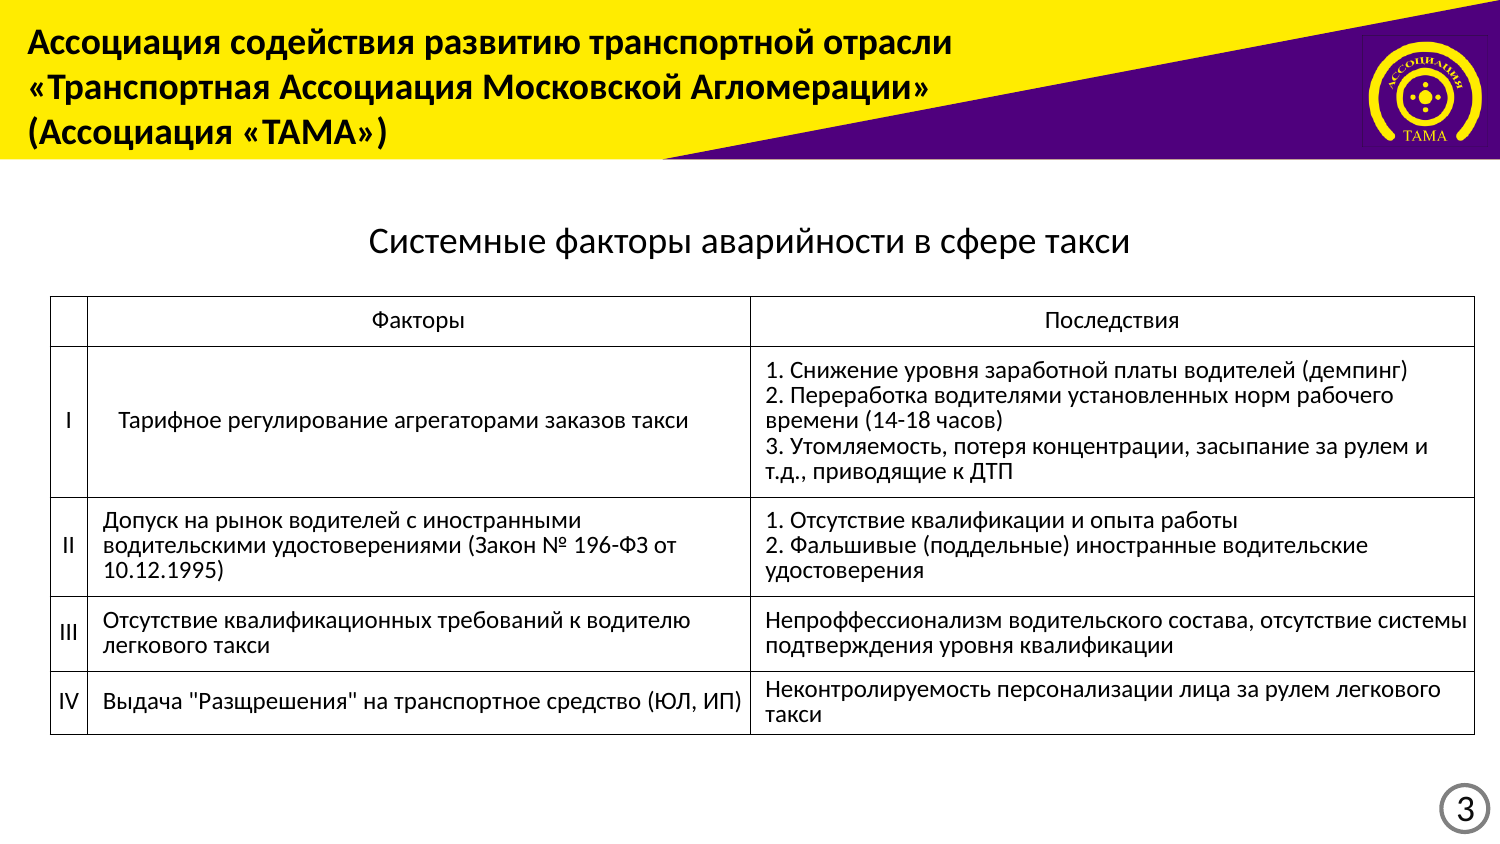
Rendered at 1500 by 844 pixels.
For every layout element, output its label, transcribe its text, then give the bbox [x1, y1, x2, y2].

table_cell Непроффессионализм водительского состава, отсутствие системы подтверждения уровня квалификации [751, 597, 1474, 671]
picture [1362, 35, 1488, 148]
table_header Факторы [88, 297, 750, 346]
table_cell Допуск на рынок водителей с иностранными водительскими удостоверениями (Закон № 196-ФЗ от 10.12.1995) [88, 498, 750, 596]
table_cell Выдача "Разщрешения" на транспортное средство (ЮЛ, ИП) [88, 672, 750, 734]
text_box Системные факторы аварийности в сфере такси [140, 209, 1360, 269]
text_box [0, 0, 1483, 161]
table_header [51, 297, 87, 346]
text_box [660, 0, 1500, 162]
table_cell II [51, 498, 87, 596]
table_cell III [51, 597, 87, 671]
table_cell Неконтролируемость персонализации лица за рулем легкового такси [751, 672, 1474, 734]
table_cell Отсутствие квалификационных требований к водителю легкового такси [88, 597, 750, 671]
table_cell Тарифное регулирование агрегаторами заказов такси [88, 347, 750, 497]
text_box 3 [1441, 776, 1489, 836]
table_cell 1. Снижение уровня заработной платы водителей (демпинг) 2. Переработка водителями установленных норм рабочего времени (14-18 часов) 3. Утомляемость, потеря концентрации, засыпание за рулем и т.д., приводящие к ДТП [751, 347, 1474, 497]
table_cell 1. Отсутствие квалификации и опыта работы 2. Фальшивые (поддельные) иностранные водительские удостоверения [751, 498, 1474, 596]
table_cell I [51, 347, 87, 497]
text_box Ассоциация содействия развитию транспортной отрасли «Транспортная Ассоциация Московской Агломерации» (Ассоциация «ТАМА») [12, 9, 1113, 160]
table_cell IV [51, 672, 87, 734]
table_header Последствия [751, 297, 1474, 346]
